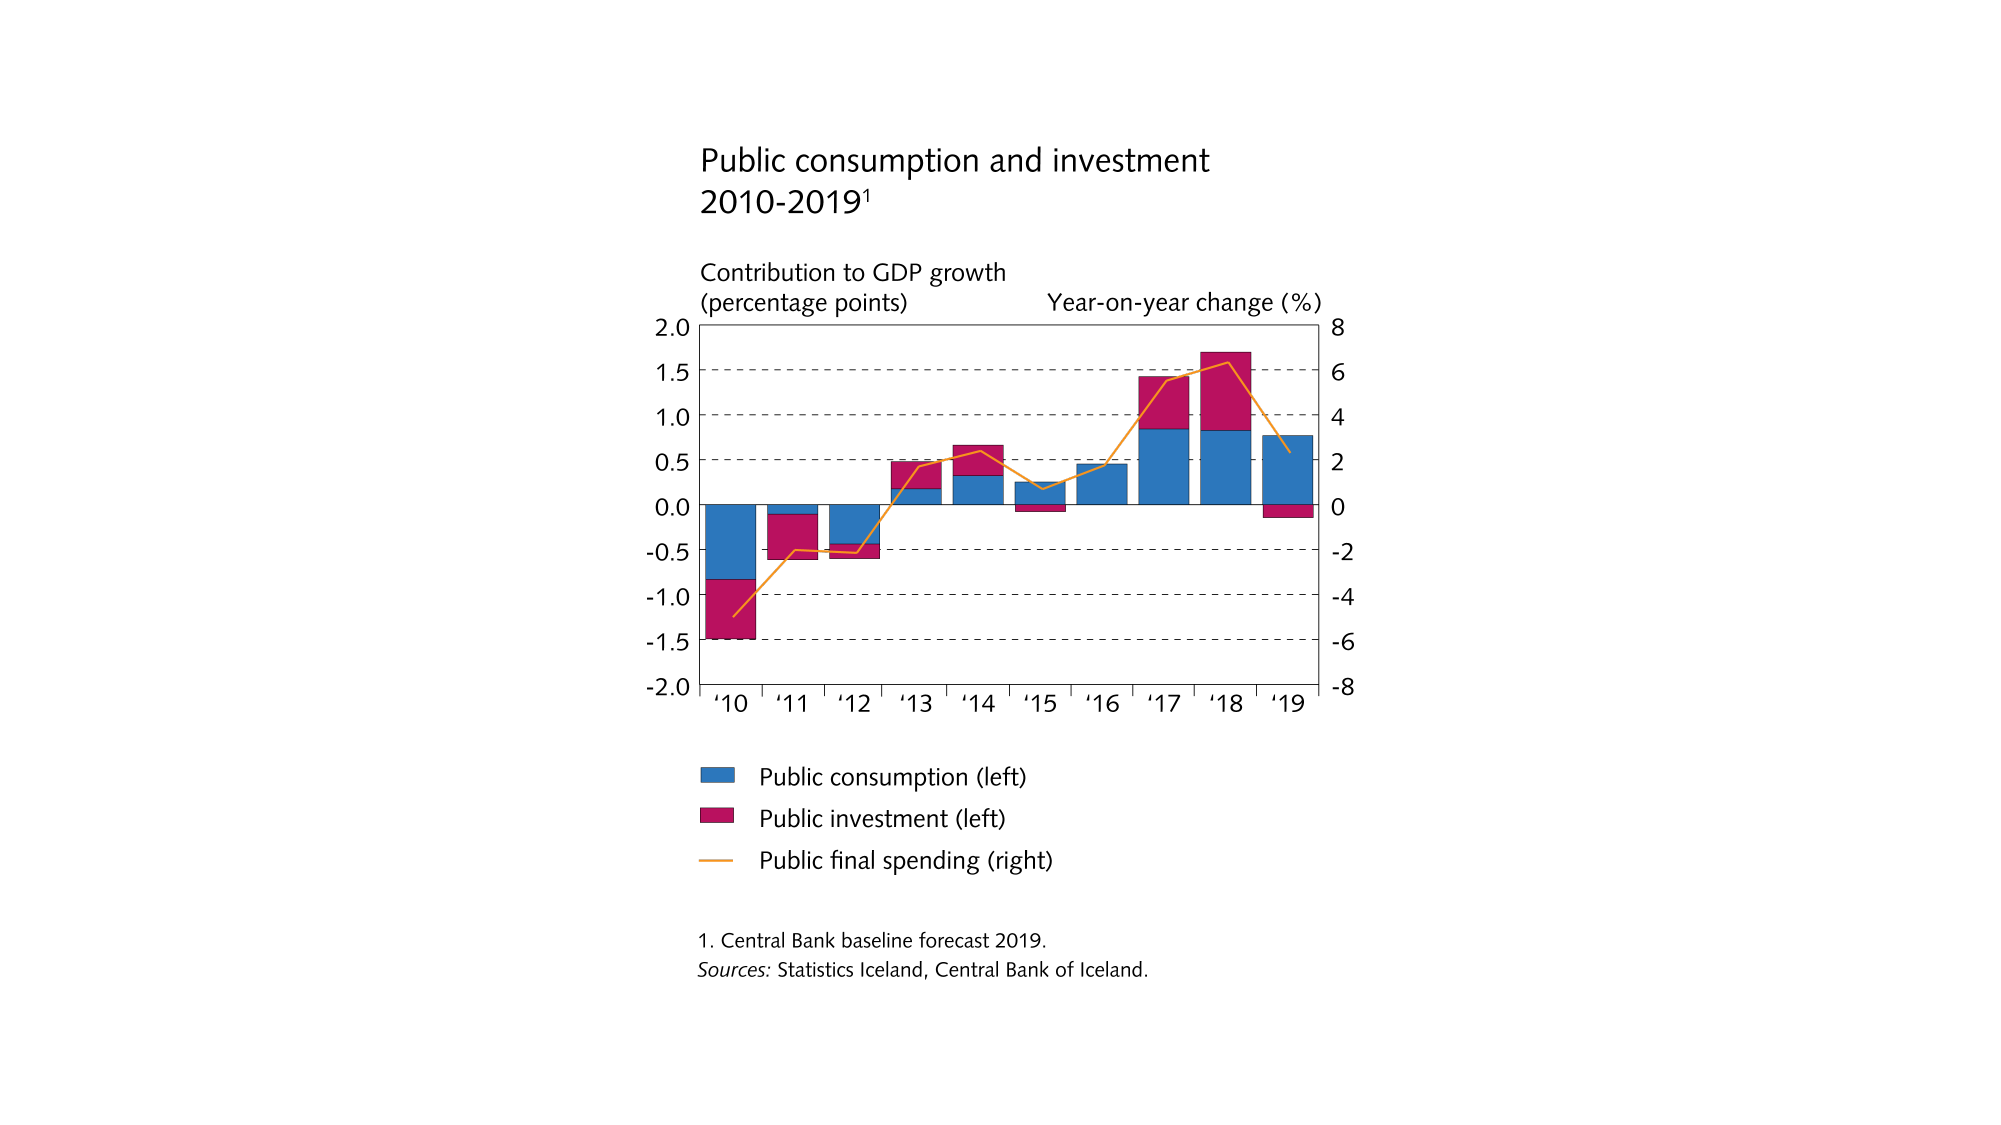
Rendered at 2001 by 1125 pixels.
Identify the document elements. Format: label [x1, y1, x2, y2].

picture [644, 143, 1355, 982]
